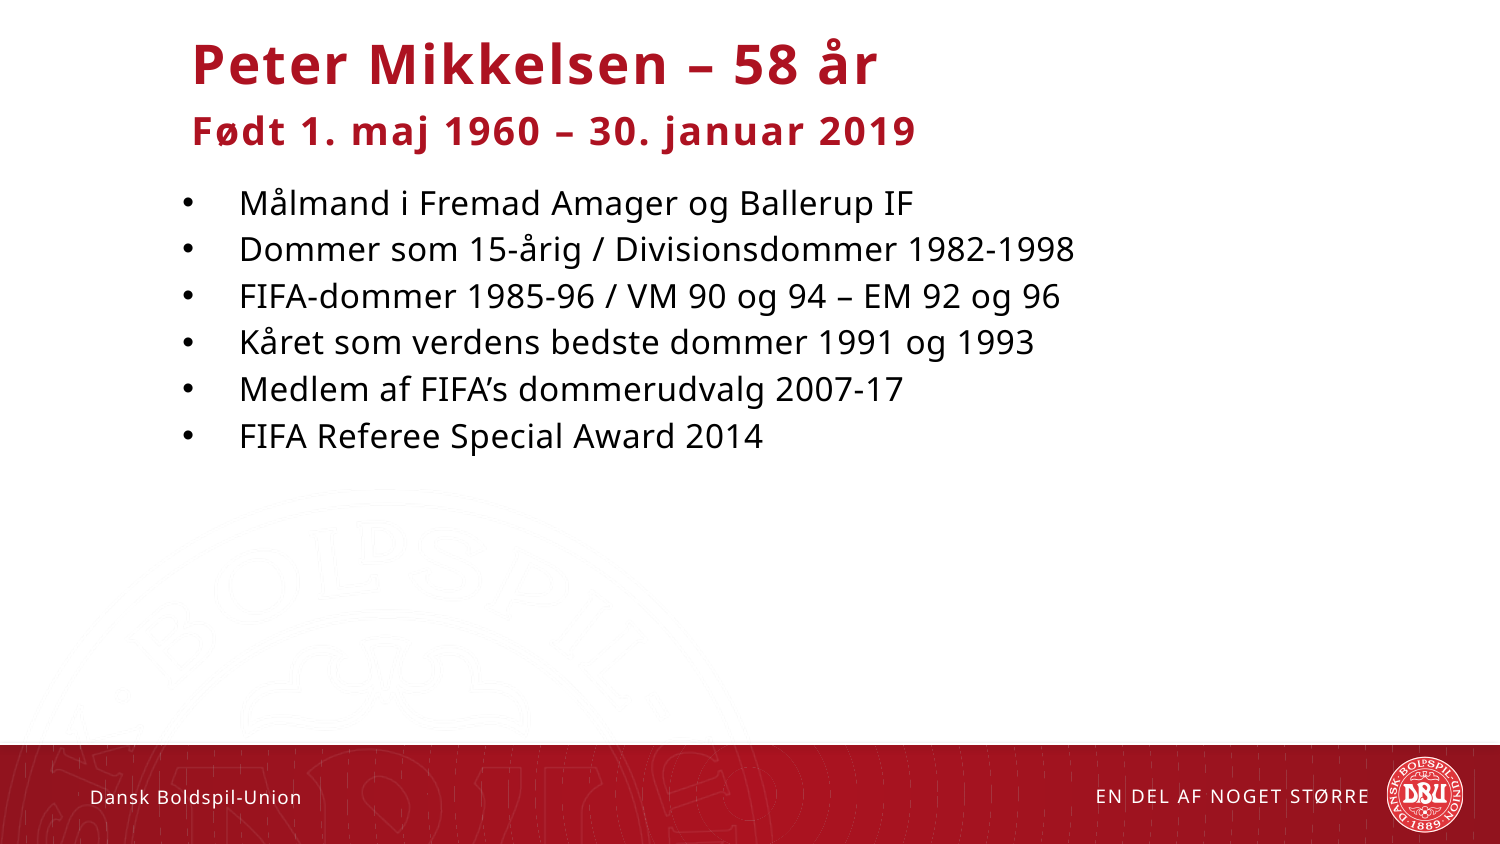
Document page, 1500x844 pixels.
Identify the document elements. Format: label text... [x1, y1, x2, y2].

list Målmand i Fremad Amager og Ballerup IF Dommer som 15-årig / Divisionsdommer 1982-1998 FIFA-dommer 1985-96 / VM 90 og 94 – EM 92 og 96 Kåret som verdens bedste dommer 1991 og 1993 Medlem af FIFA’s dommerudvalg 2007-17 FIFA Referee Special Award 2014 [167, 174, 1500, 670]
title Peter Mikkelsen – 58 år Født 1. maj 1960 – 30. januar 2019 [84, 22, 1417, 164]
